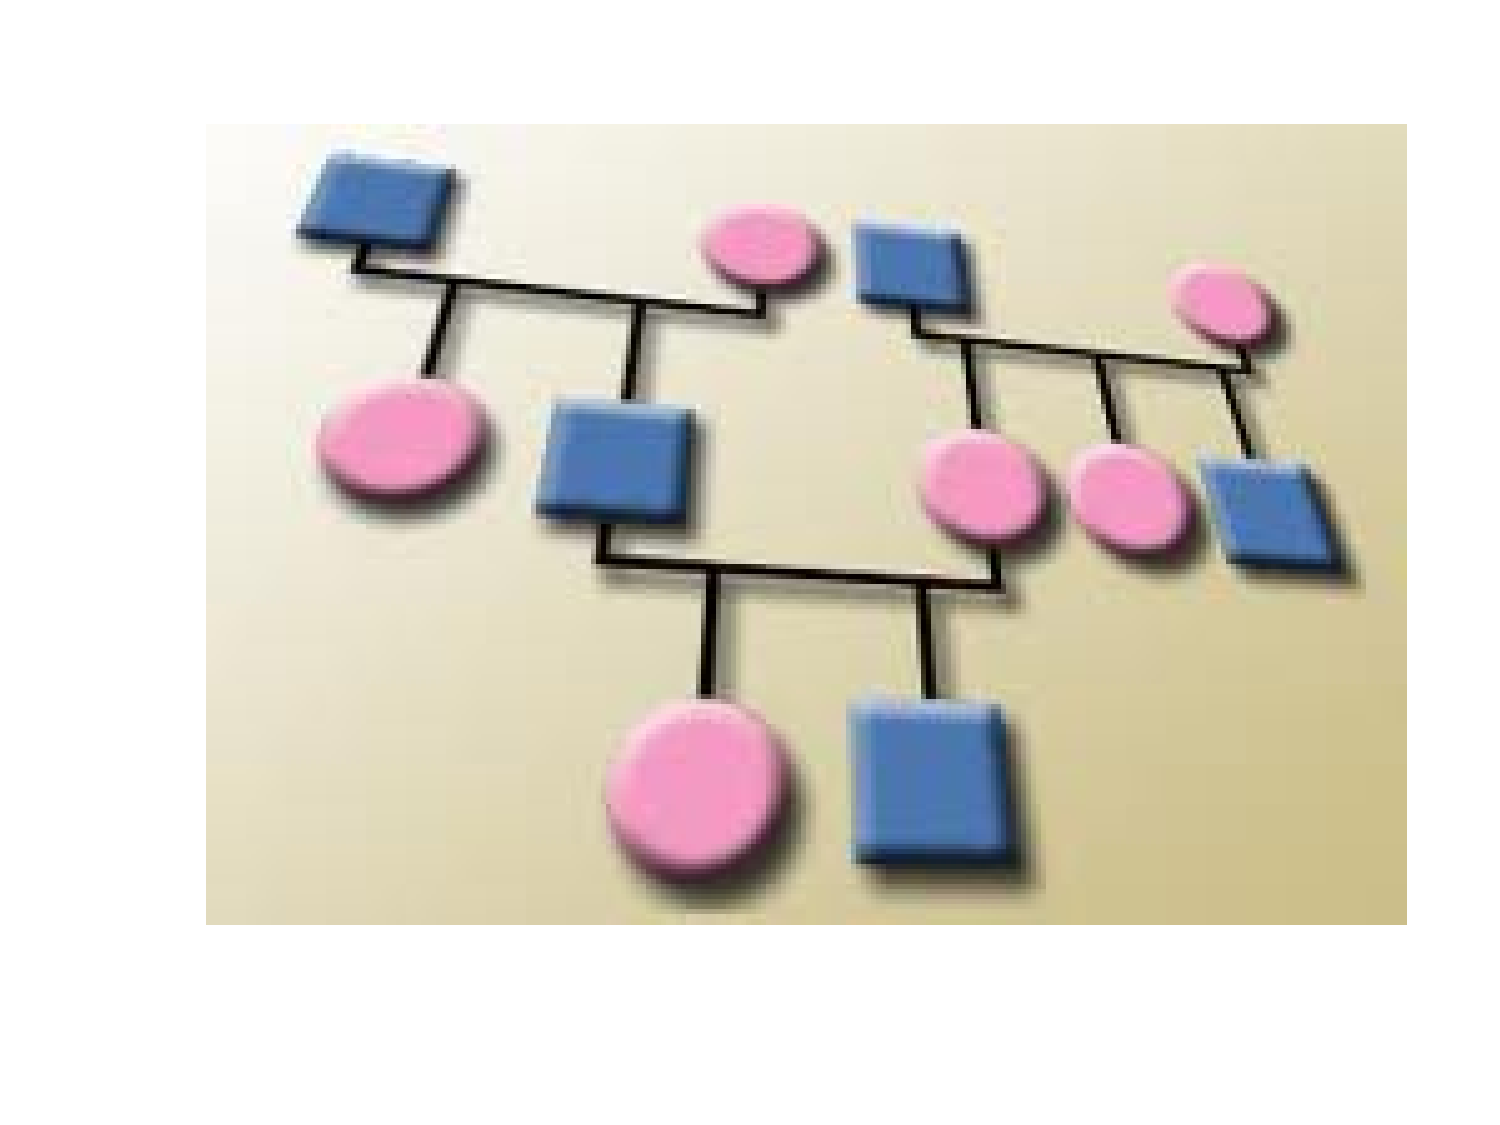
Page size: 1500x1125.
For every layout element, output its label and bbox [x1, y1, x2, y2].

picture [205, 124, 1407, 926]
